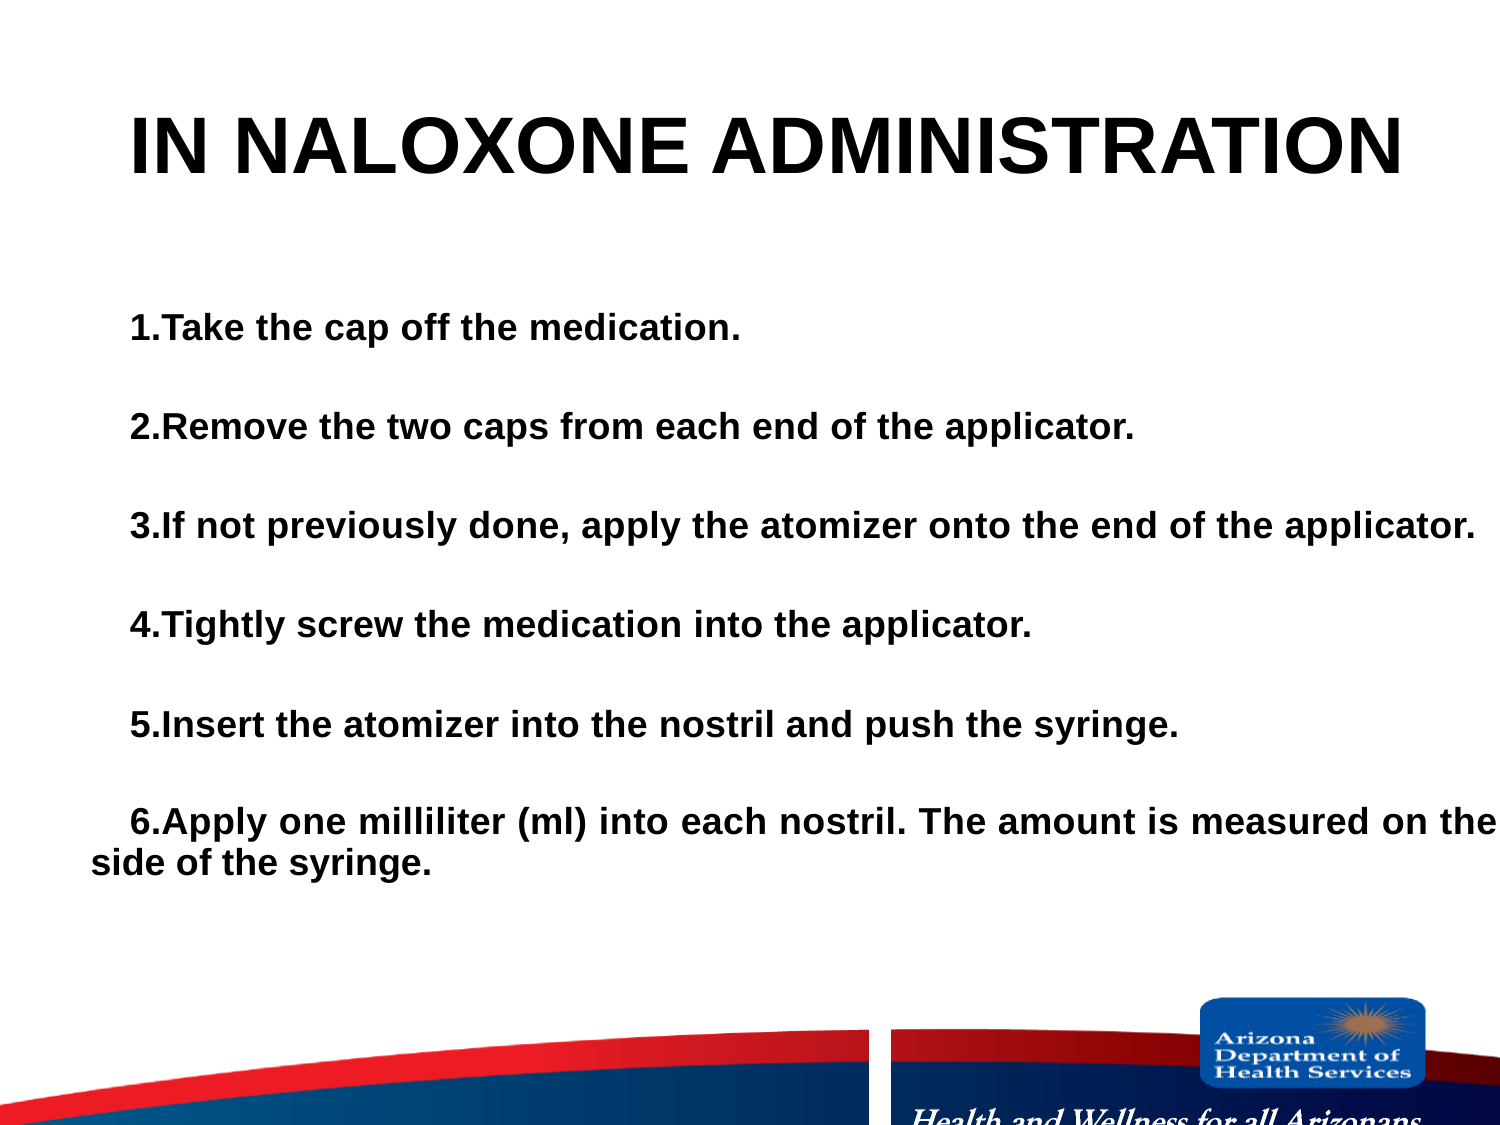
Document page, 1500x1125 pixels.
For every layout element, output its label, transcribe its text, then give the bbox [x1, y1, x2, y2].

picture [0, 1025, 869, 1125]
list Take the cap off the medication. Remove the two caps from each end of the applicator. If not previously done, apply the atomizer onto the end of the applicator. Tightly screw the medication into the applicator. Insert the atomizer into the nostril and push the syringe. Apply one milliliter (ml) into each nostril. The amount is measured on the side of the syringe. [90, 249, 1500, 890]
list IN NALOXONE ADMINISTRATION [90, 95, 1500, 249]
picture [890, 993, 1500, 1125]
